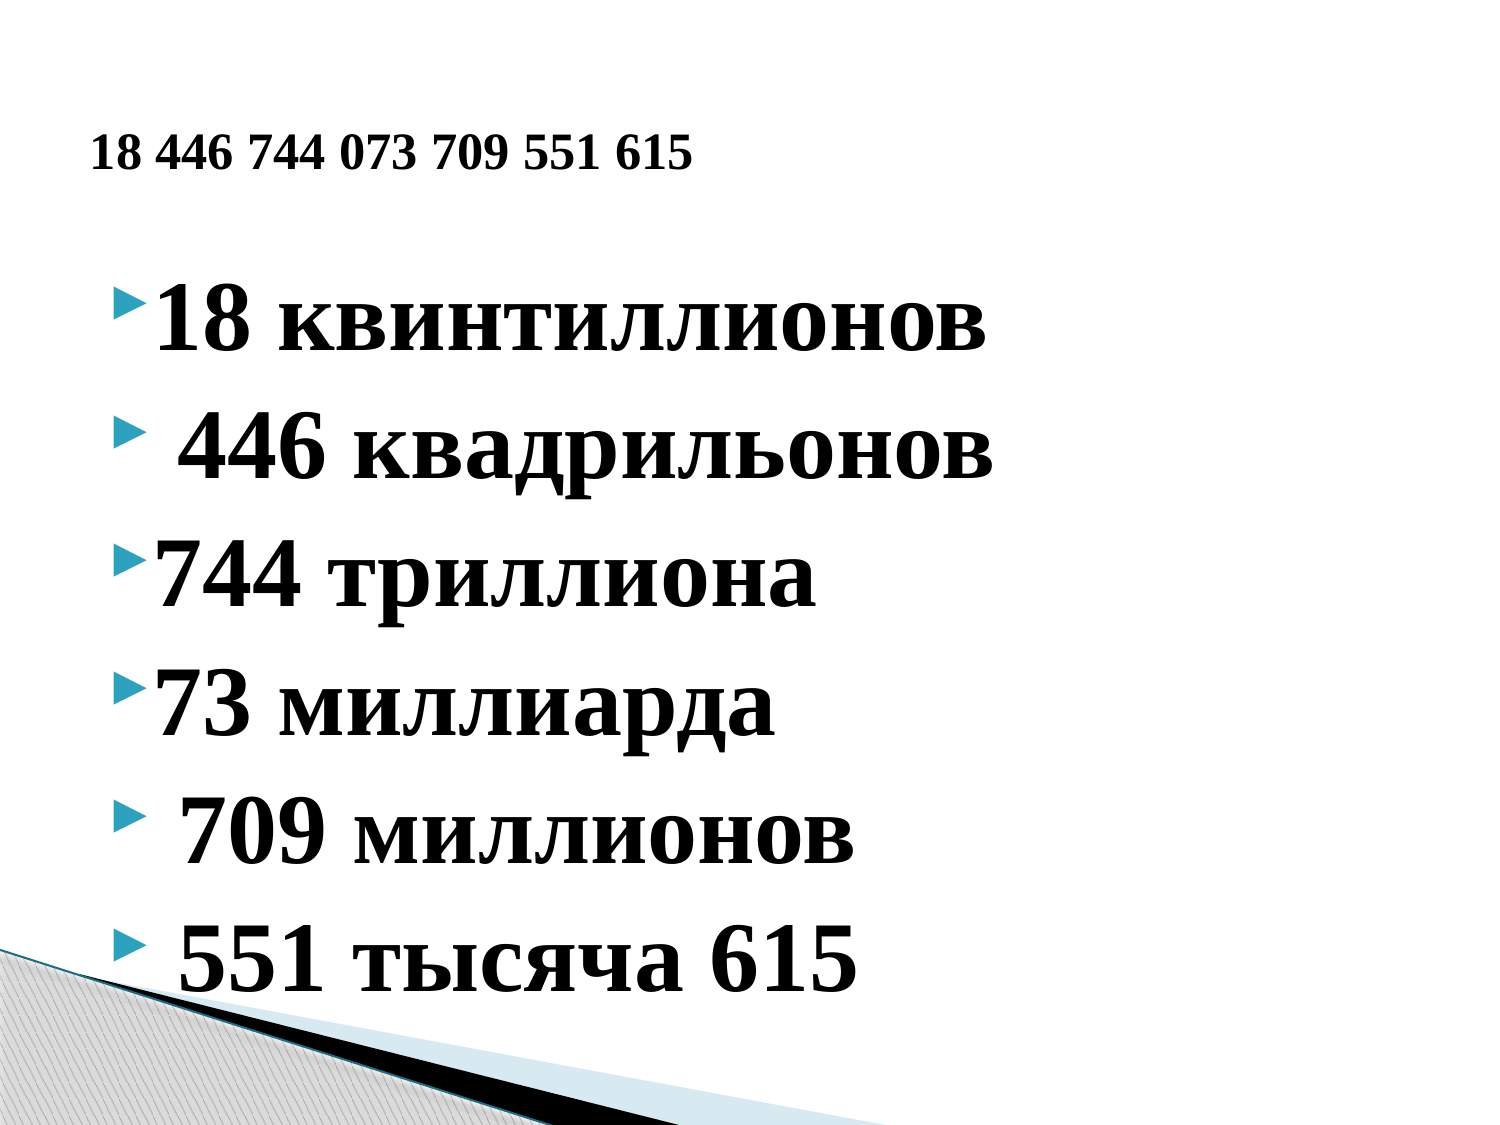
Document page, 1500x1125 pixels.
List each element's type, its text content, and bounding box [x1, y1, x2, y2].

list 18 квинтиллионов 446 квадрильонов 744 триллиона 73 миллиарда 709 миллионов 551 тысяча 615 [74, 242, 1426, 1020]
title 18 446 744 073 709 551 615 [75, 45, 1425, 233]
